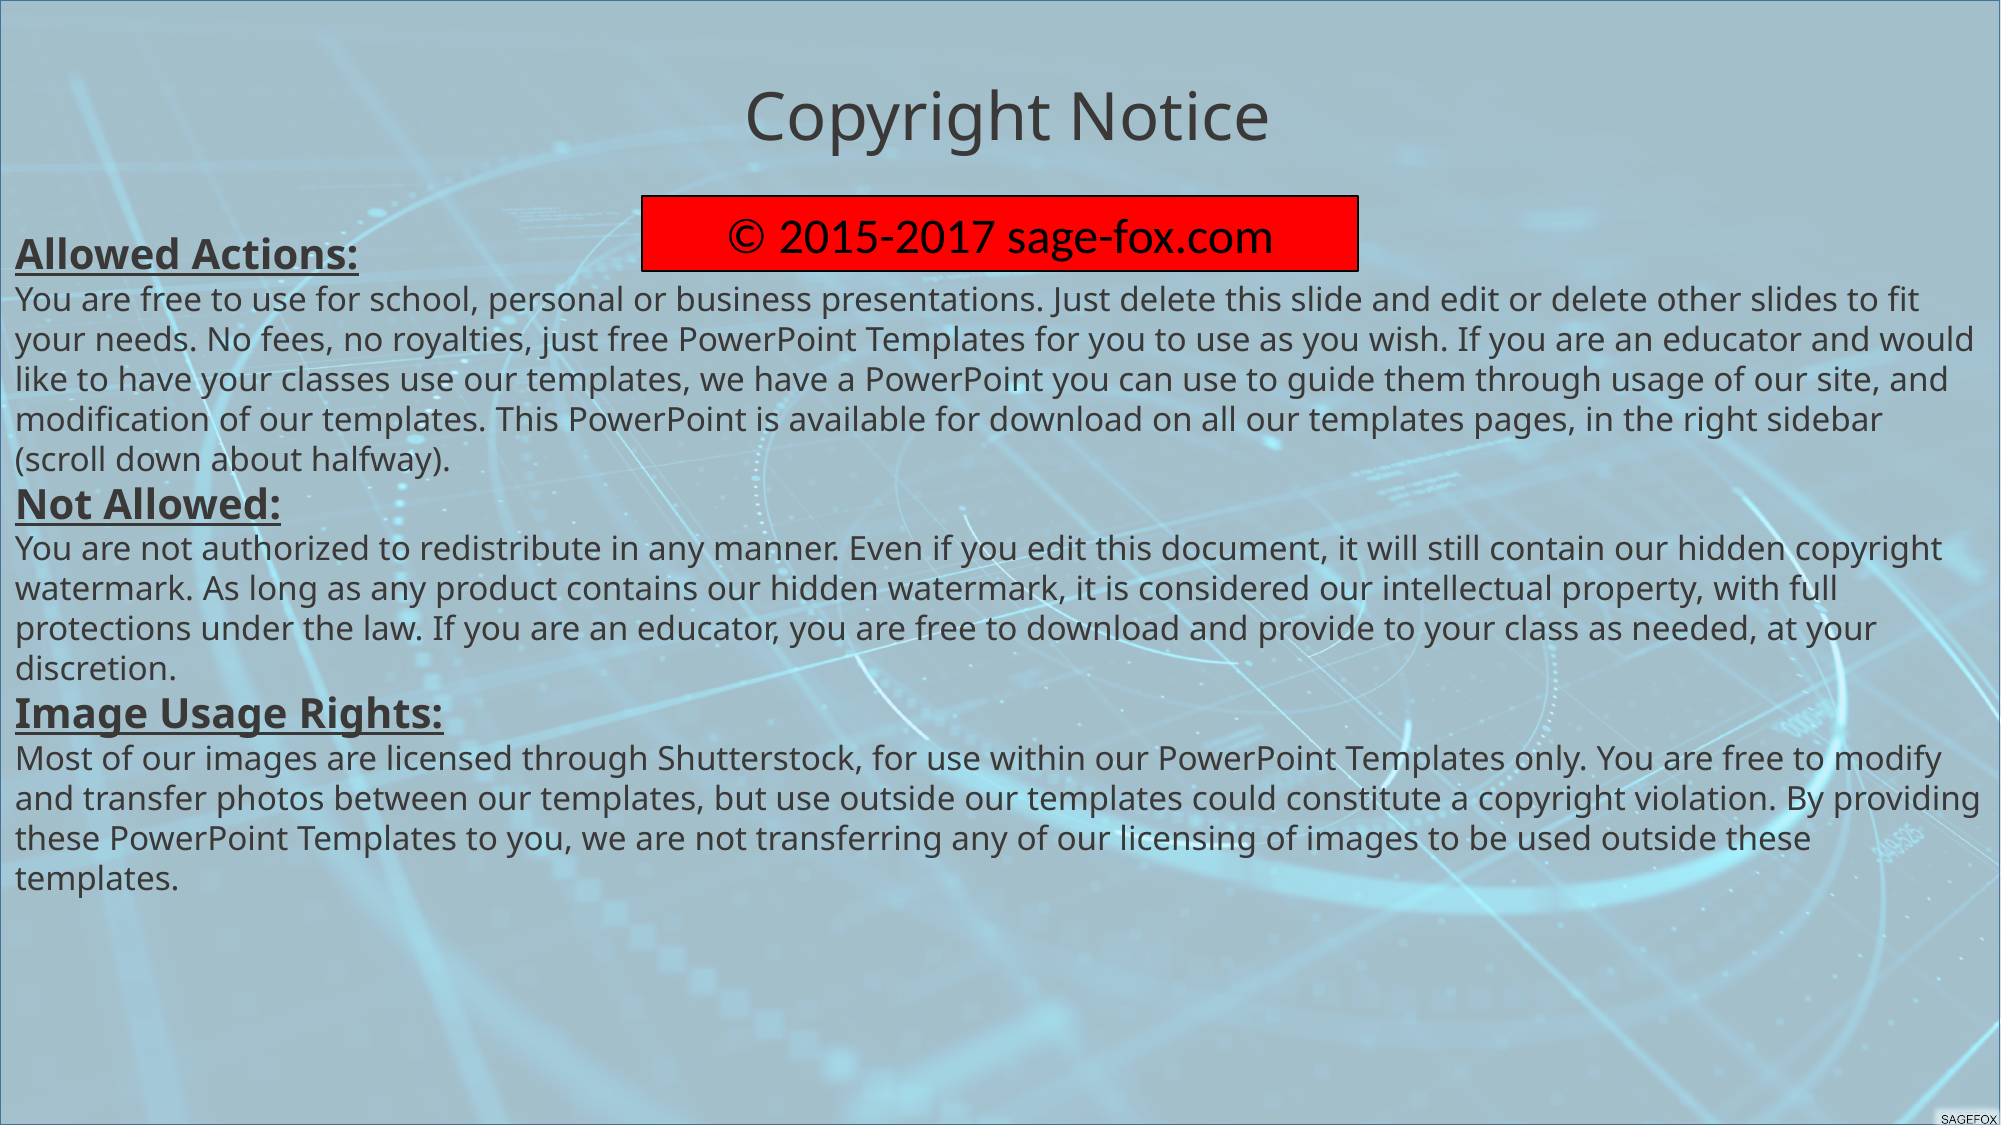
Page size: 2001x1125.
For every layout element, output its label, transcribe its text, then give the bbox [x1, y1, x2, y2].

title Copyright Notice [493, 60, 1524, 178]
text_box Allowed Actions: You are free to use for school, personal or business presentations. Just delete this slide and edit or delete other slides to fit your needs. No fees, no royalties, just free PowerPoint Templates for you to use as you wish. If you are an educator and would like to have your classes use our templates, we have a PowerPoint you can use to guide them through usage of our site, and modification of our templates. This PowerPoint is available for download on all our templates pages, in the right sidebar (scroll down about halfway). Not Allowed: You are not authorized to redistribute in any manner. Even if you edit this document, it will still contain our hidden copyright watermark. As long as any product contains our hidden watermark, it is considered our intellectual property, with full protections under the law. If you are an educator, you are free to download and provide to your class as needed, at your discretion. Image Usage Rights: Most of our images are licensed through Shutterstock, for use within our PowerPoint Templates only. You are free to modify and transfer photos between our templates, but use outside our templates could constitute a copyright violation. By providing these PowerPoint Templates to you, we are not transferring any of our licensing of images to be used outside these templates. [0, 0, 2000, 1125]
picture [1938, 1114, 1999, 1125]
text_box © 2015-2017 sage-fox.com [641, 196, 1358, 272]
